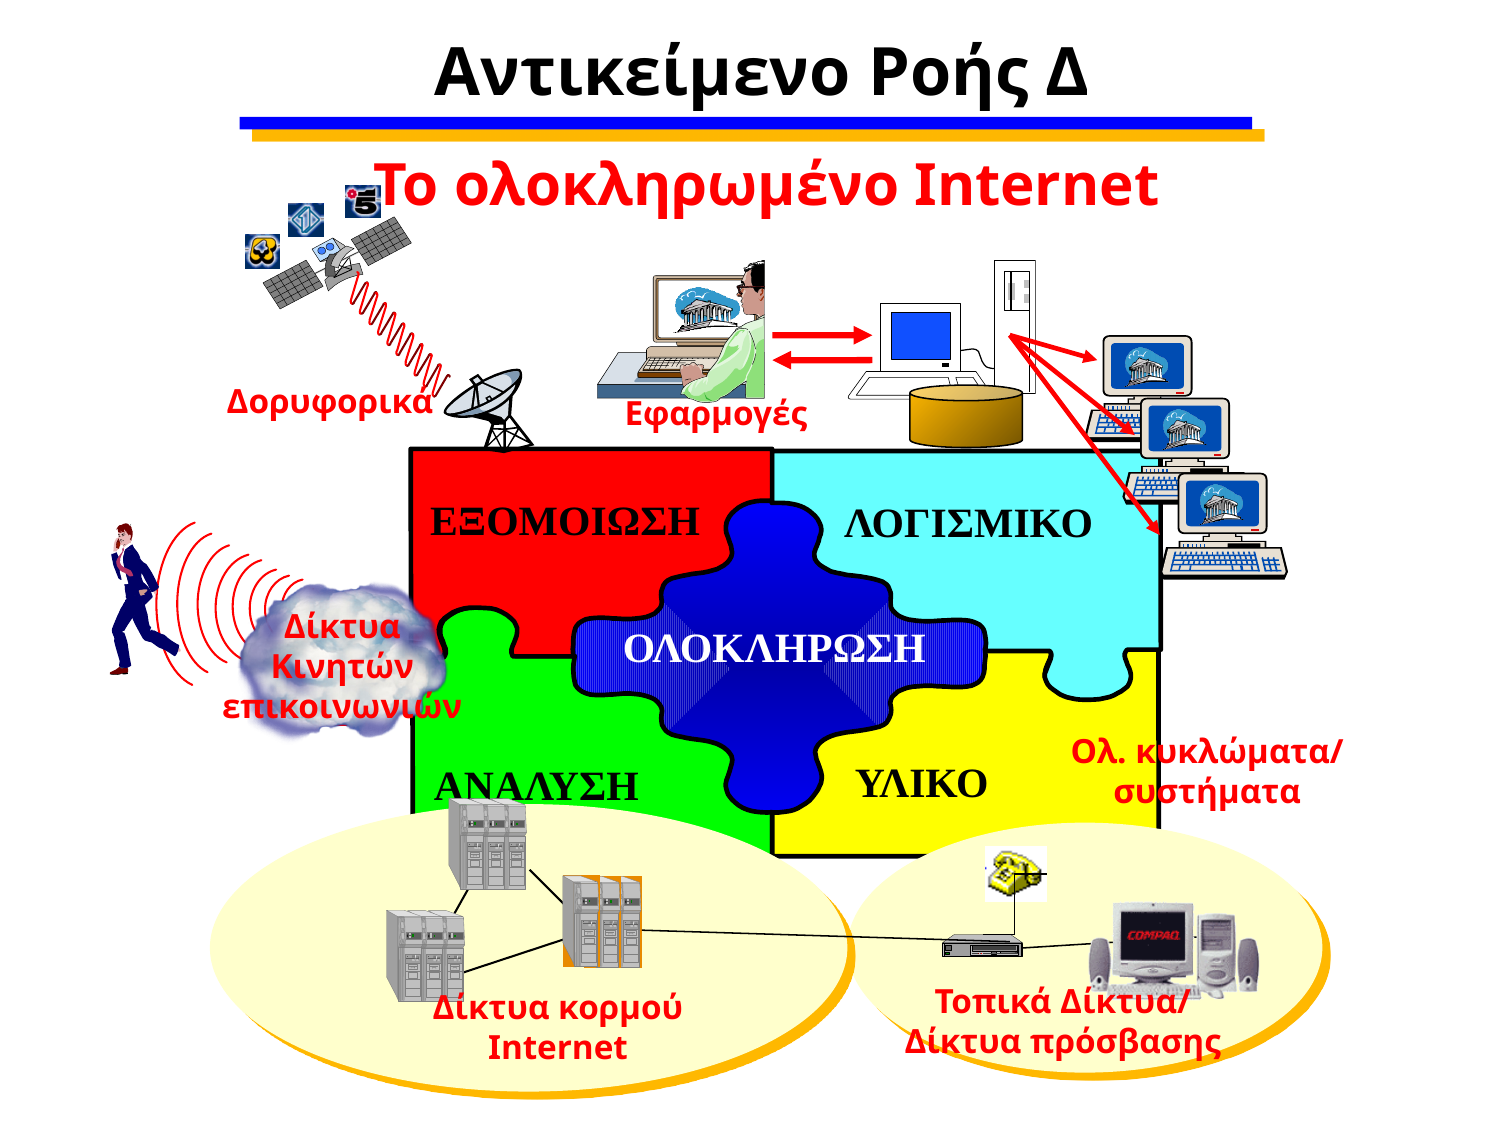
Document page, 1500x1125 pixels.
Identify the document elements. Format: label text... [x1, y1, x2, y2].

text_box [215, 184, 535, 454]
text_box [239, 116, 1253, 130]
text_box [772, 707, 1159, 821]
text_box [412, 666, 767, 796]
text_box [597, 259, 1289, 580]
text_box Ολ. κυκλώματα/ συστήματα [1165, 722, 1359, 818]
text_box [410, 448, 773, 658]
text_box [109, 522, 468, 746]
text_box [209, 797, 1011, 1092]
text_box Το ολοκληρωμένο Internet [358, 139, 1175, 225]
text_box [1016, 822, 1323, 1073]
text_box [771, 588, 1162, 700]
title Αντικείμενο Ροής Δ [87, 0, 1438, 138]
